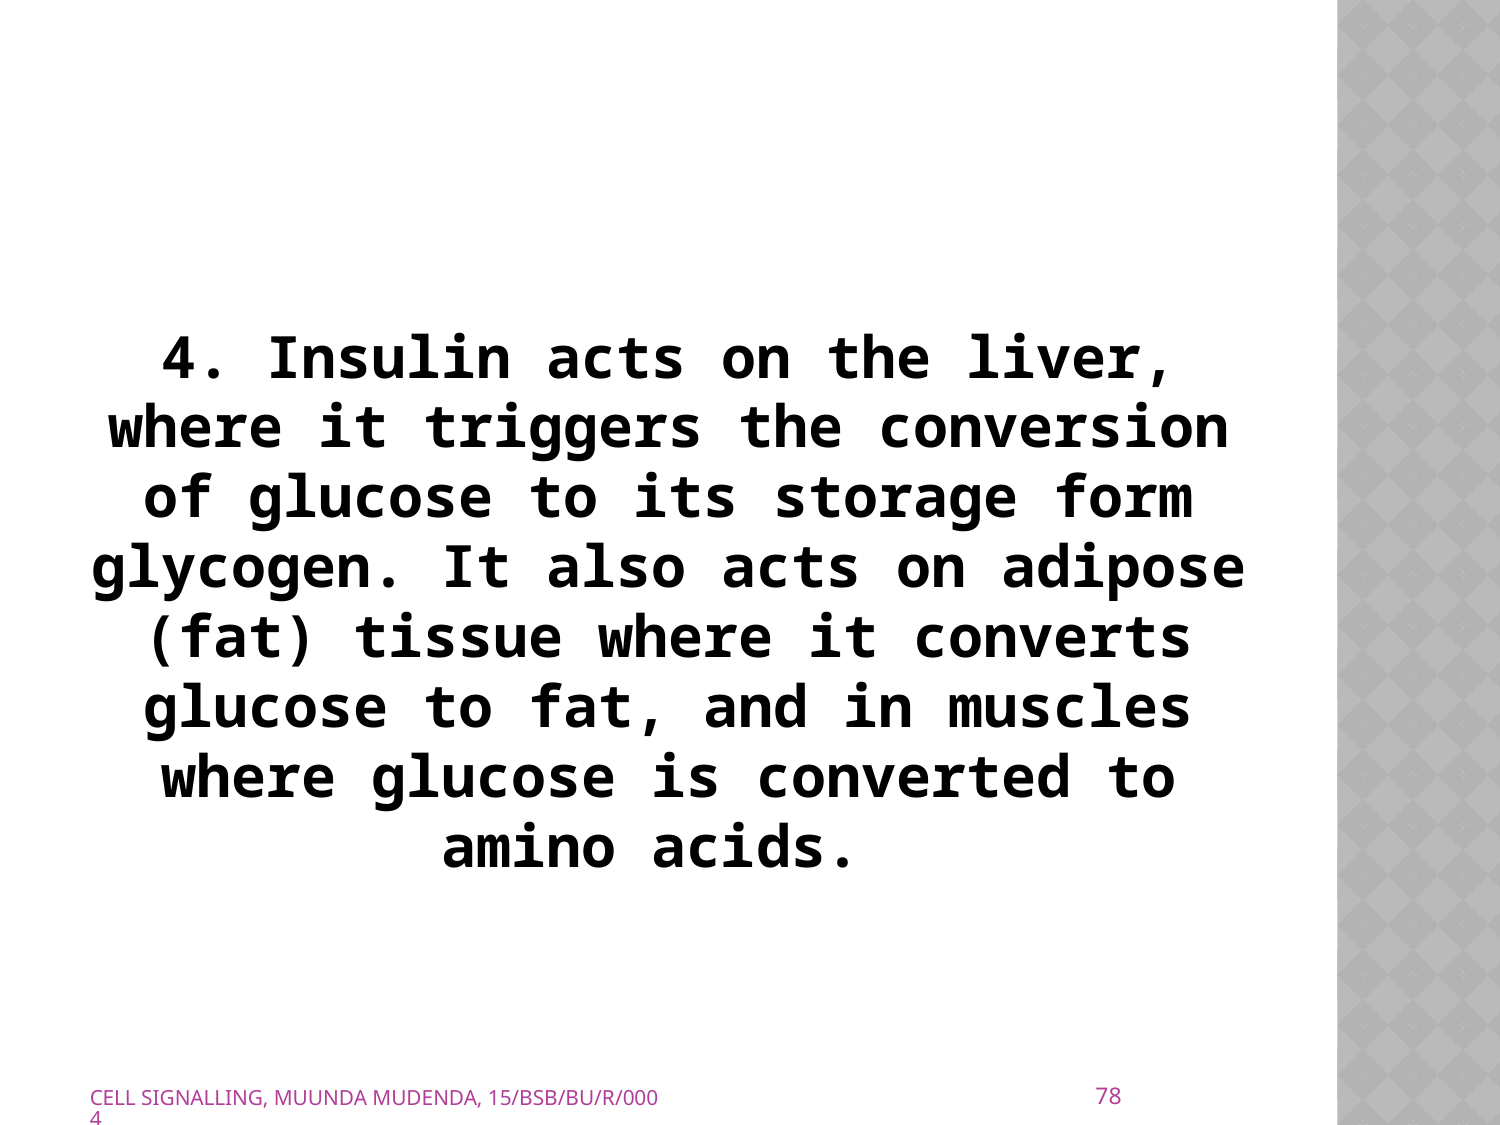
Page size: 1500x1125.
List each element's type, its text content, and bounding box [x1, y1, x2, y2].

slide_number 78 [1025, 1075, 1122, 1113]
list 4. Insulin acts on the liver, where it triggers the conversion of glucose to its storage form glycogen. It also acts on adipose (fat) tissue where it converts glucose to fat, and in muscles where glucose is converted to amino acids. [75, 312, 1263, 925]
footer CELL SIGNALLING, MUUNDA MUDENDA, 15/BSB/BU/R/0004 [75, 1075, 675, 1114]
